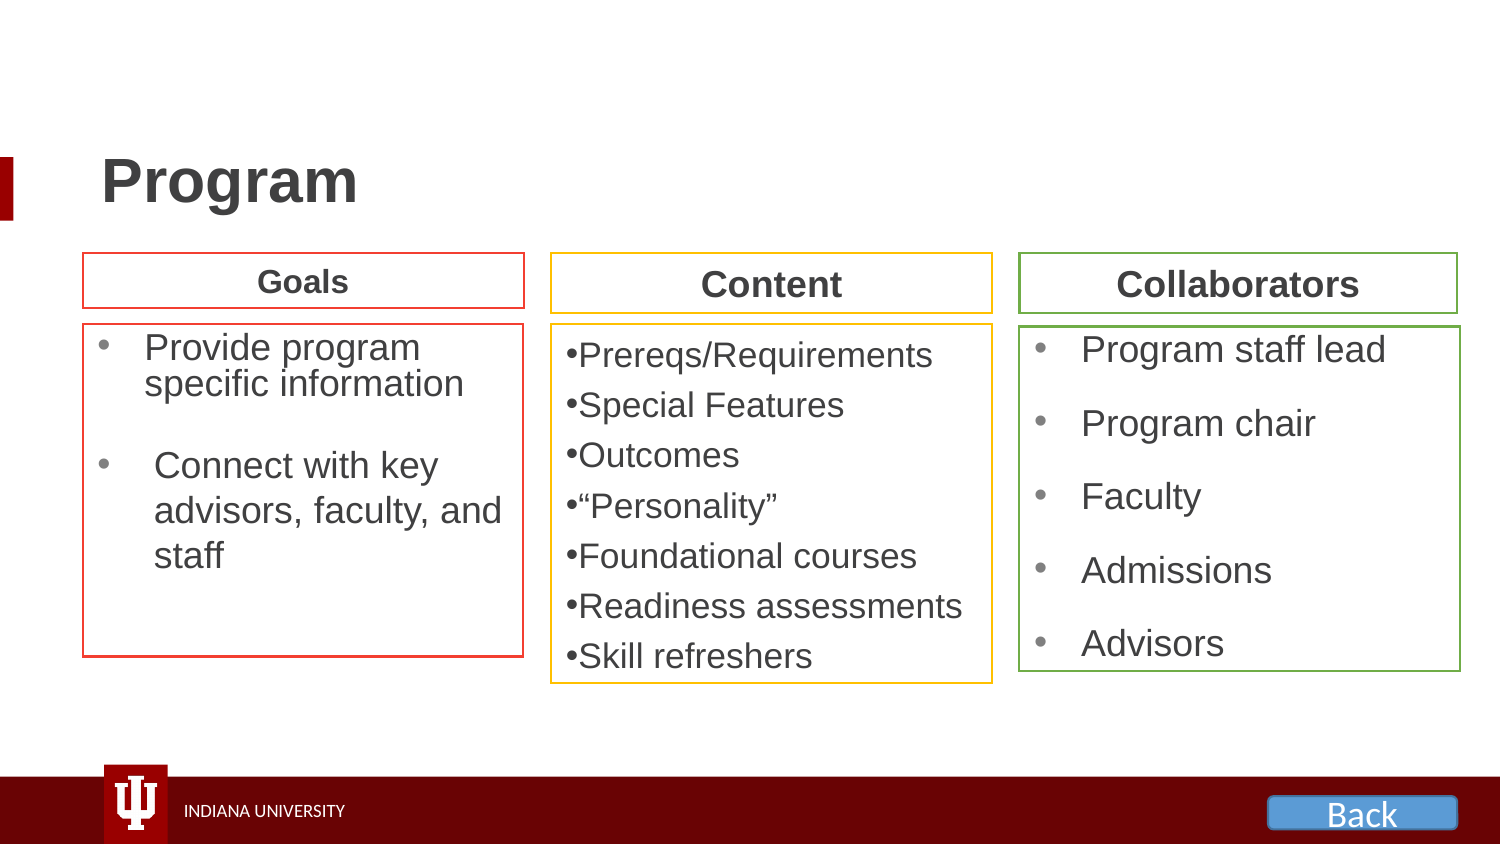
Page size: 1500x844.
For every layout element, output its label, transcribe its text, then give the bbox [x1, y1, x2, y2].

text_box Provide program specific information Connect with key advisors, faculty, and staff [82, 323, 524, 658]
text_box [1019, 253, 1461, 738]
text_box Back [1266, 795, 1459, 831]
title Program [86, 124, 1400, 240]
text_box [551, 253, 993, 736]
text_box Goals [82, 252, 525, 309]
